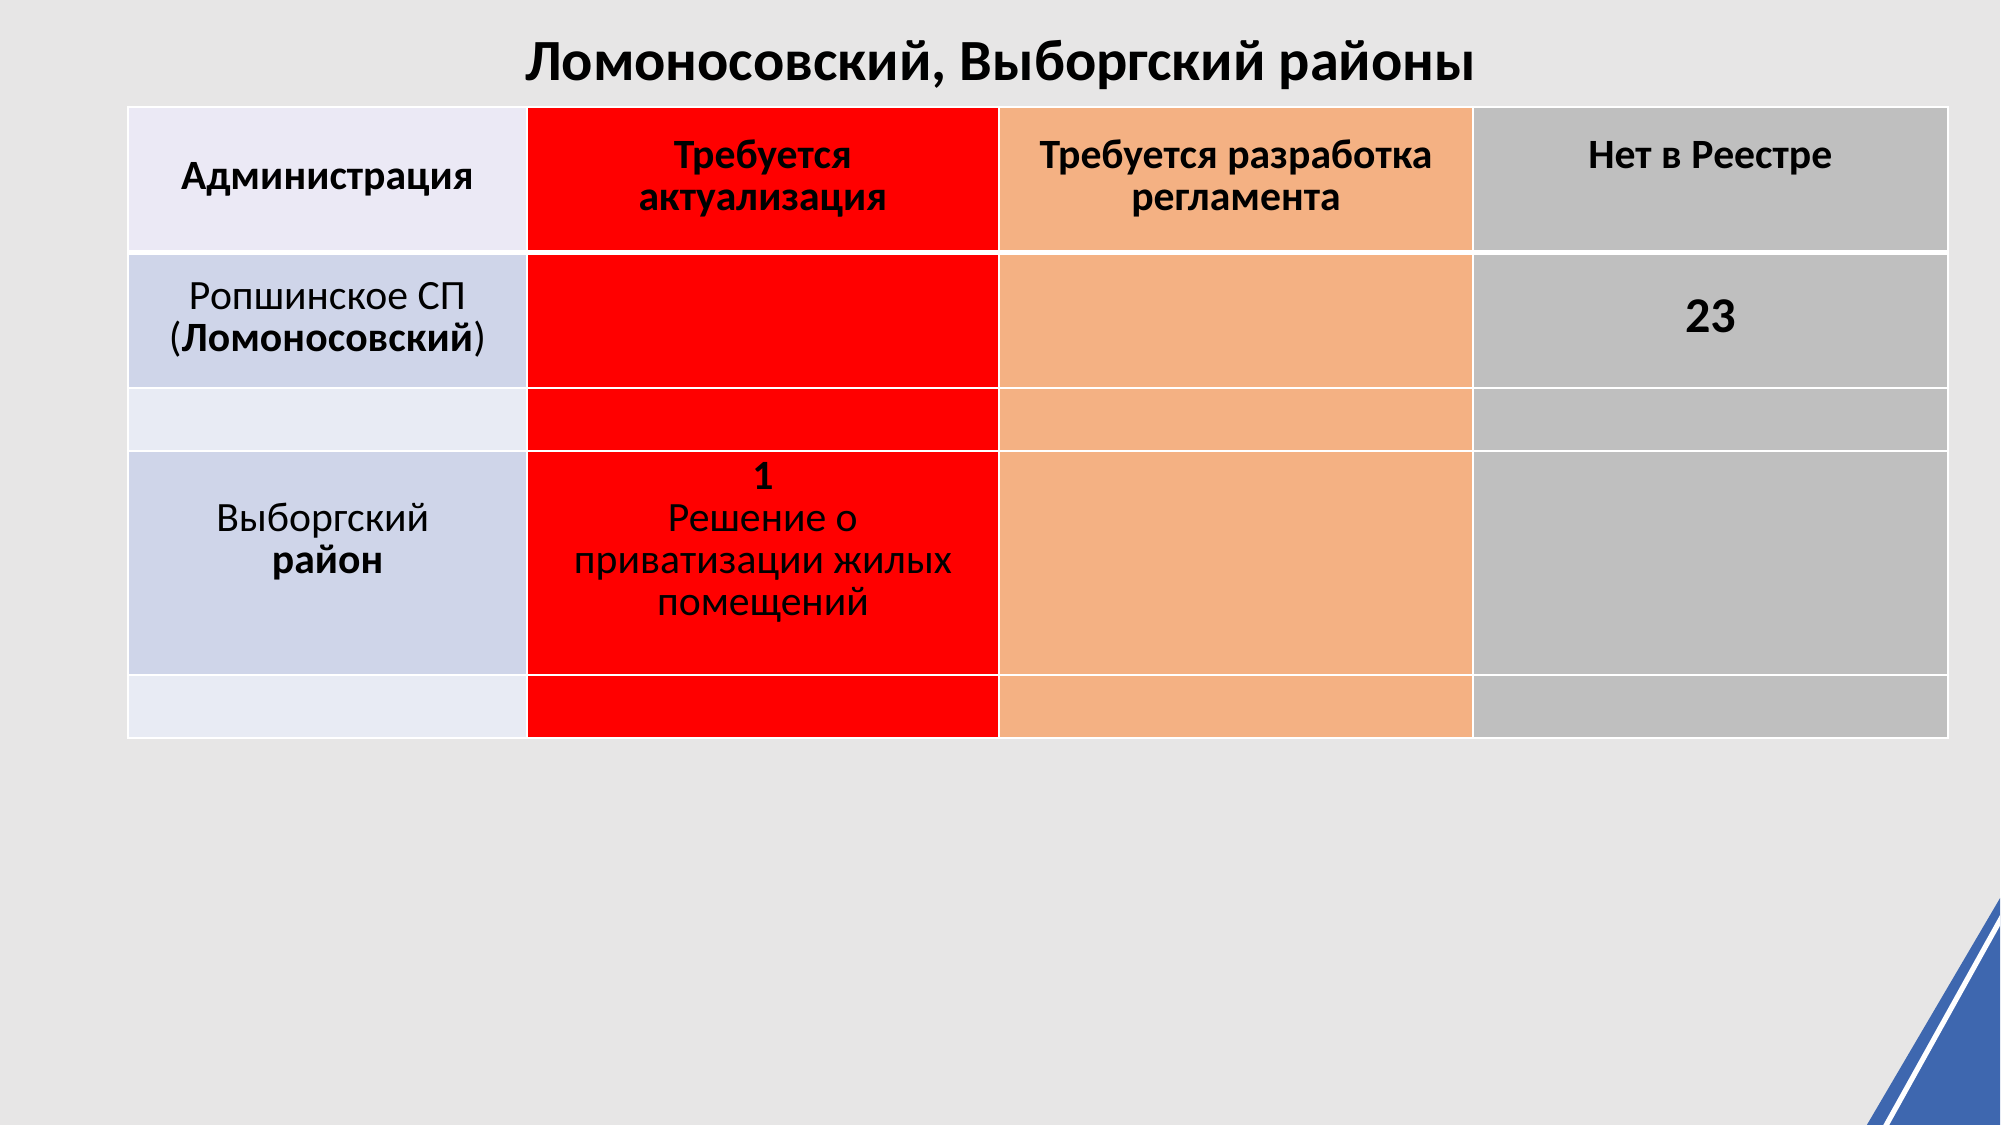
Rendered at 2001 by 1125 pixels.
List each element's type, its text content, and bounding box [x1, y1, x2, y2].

table_cell [129, 389, 526, 450]
table_cell 23 [1474, 255, 1947, 387]
table_cell [129, 676, 526, 737]
table_cell [528, 676, 998, 737]
table_cell [1474, 389, 1947, 450]
table_header Требуется актуализация [528, 108, 998, 250]
table_cell [1474, 676, 1947, 737]
table_cell [1000, 389, 1472, 450]
table_cell Ропшинское СП (Ломоносовский) [129, 255, 526, 387]
table_cell 1 Решение о приватизации жилых помещений [528, 452, 998, 674]
table_cell [528, 389, 998, 450]
table_cell [1474, 452, 1947, 674]
table_header Требуется разработка регламента [1000, 108, 1472, 250]
table_cell [1000, 676, 1472, 737]
table_cell [1000, 452, 1472, 674]
text_box Ломоносовский, Выборгский районы [510, 15, 1491, 100]
table_header Нет в Реестре [1474, 108, 1947, 250]
table_cell [1000, 255, 1472, 387]
table_header Администрация [129, 108, 526, 250]
table_cell [528, 255, 998, 387]
table_cell Выборгский район [129, 452, 526, 674]
